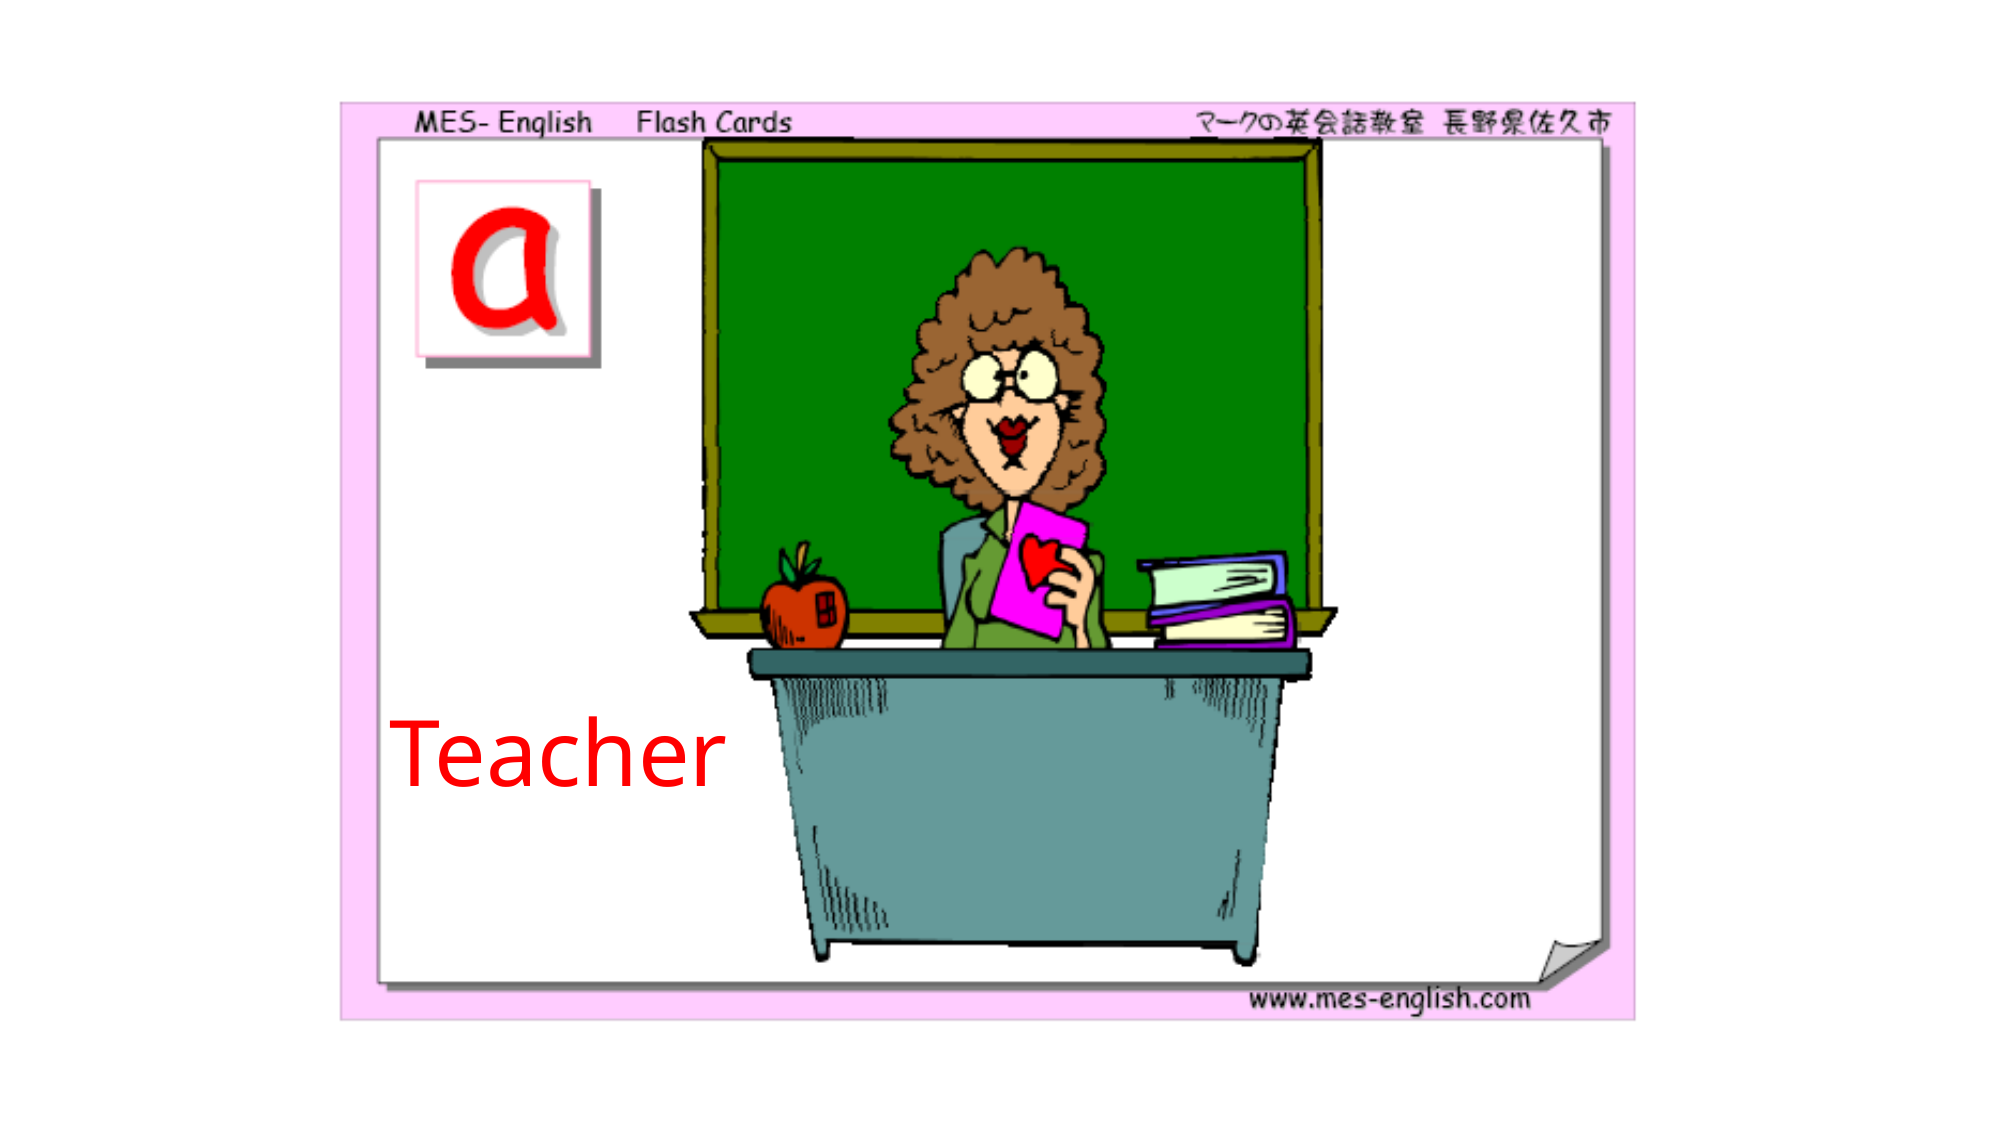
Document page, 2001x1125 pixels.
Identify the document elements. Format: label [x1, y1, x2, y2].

picture [317, 83, 1662, 1041]
